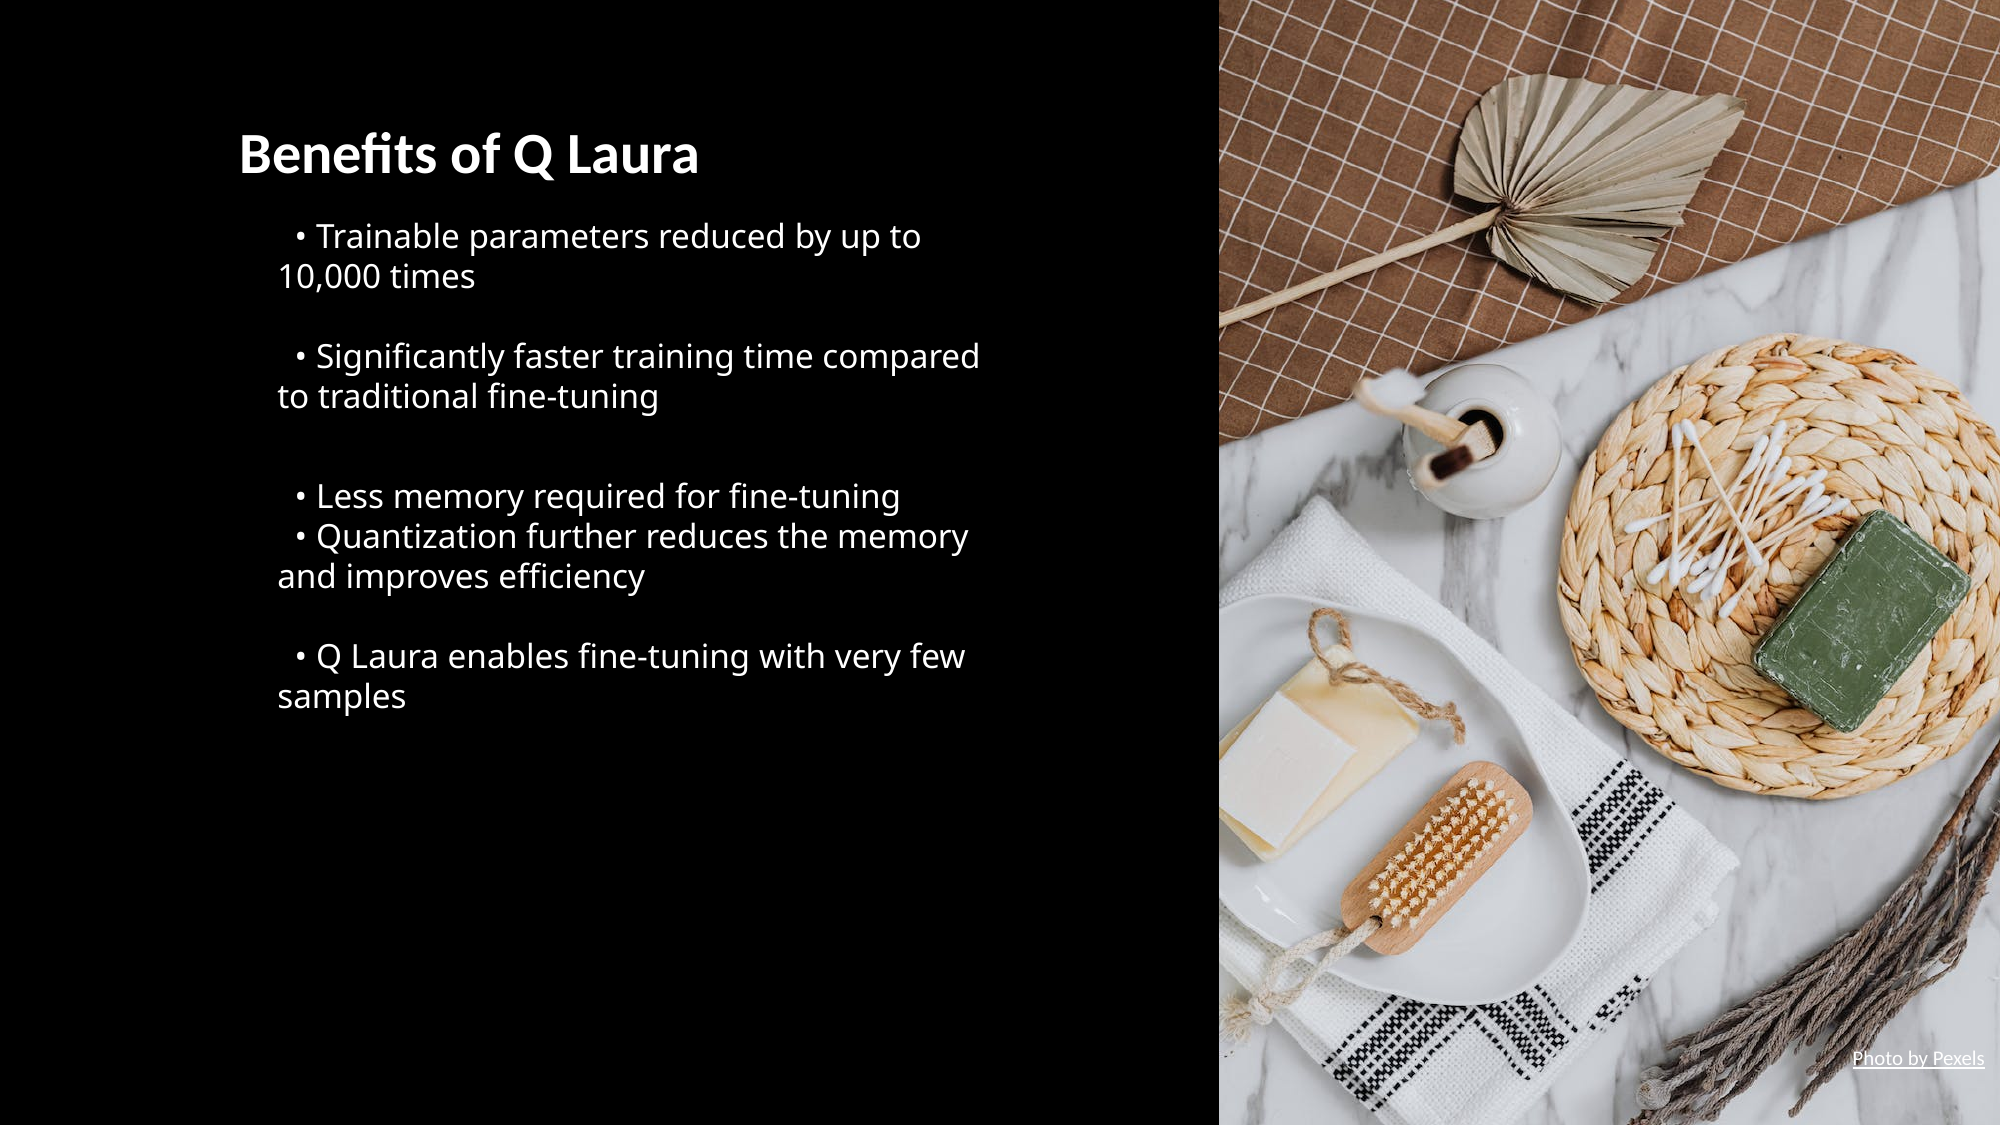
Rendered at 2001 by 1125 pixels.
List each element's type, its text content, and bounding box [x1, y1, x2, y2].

text_box • Trainable parameters reduced by up to 10,000 times [262, 217, 1013, 293]
text_box • Significantly faster training time compared to traditional fine-tuning [262, 337, 1013, 413]
text_box • Q Laura enables fine-tuning with very few samples [262, 637, 1013, 713]
text_box • Quantization further reduces the memory and improves efficiency [262, 517, 1013, 593]
picture [1219, 0, 2000, 1125]
text_box • Less memory required for fine-tuning [262, 457, 1013, 517]
text_box Benefits of Q Laura [225, 112, 1219, 188]
